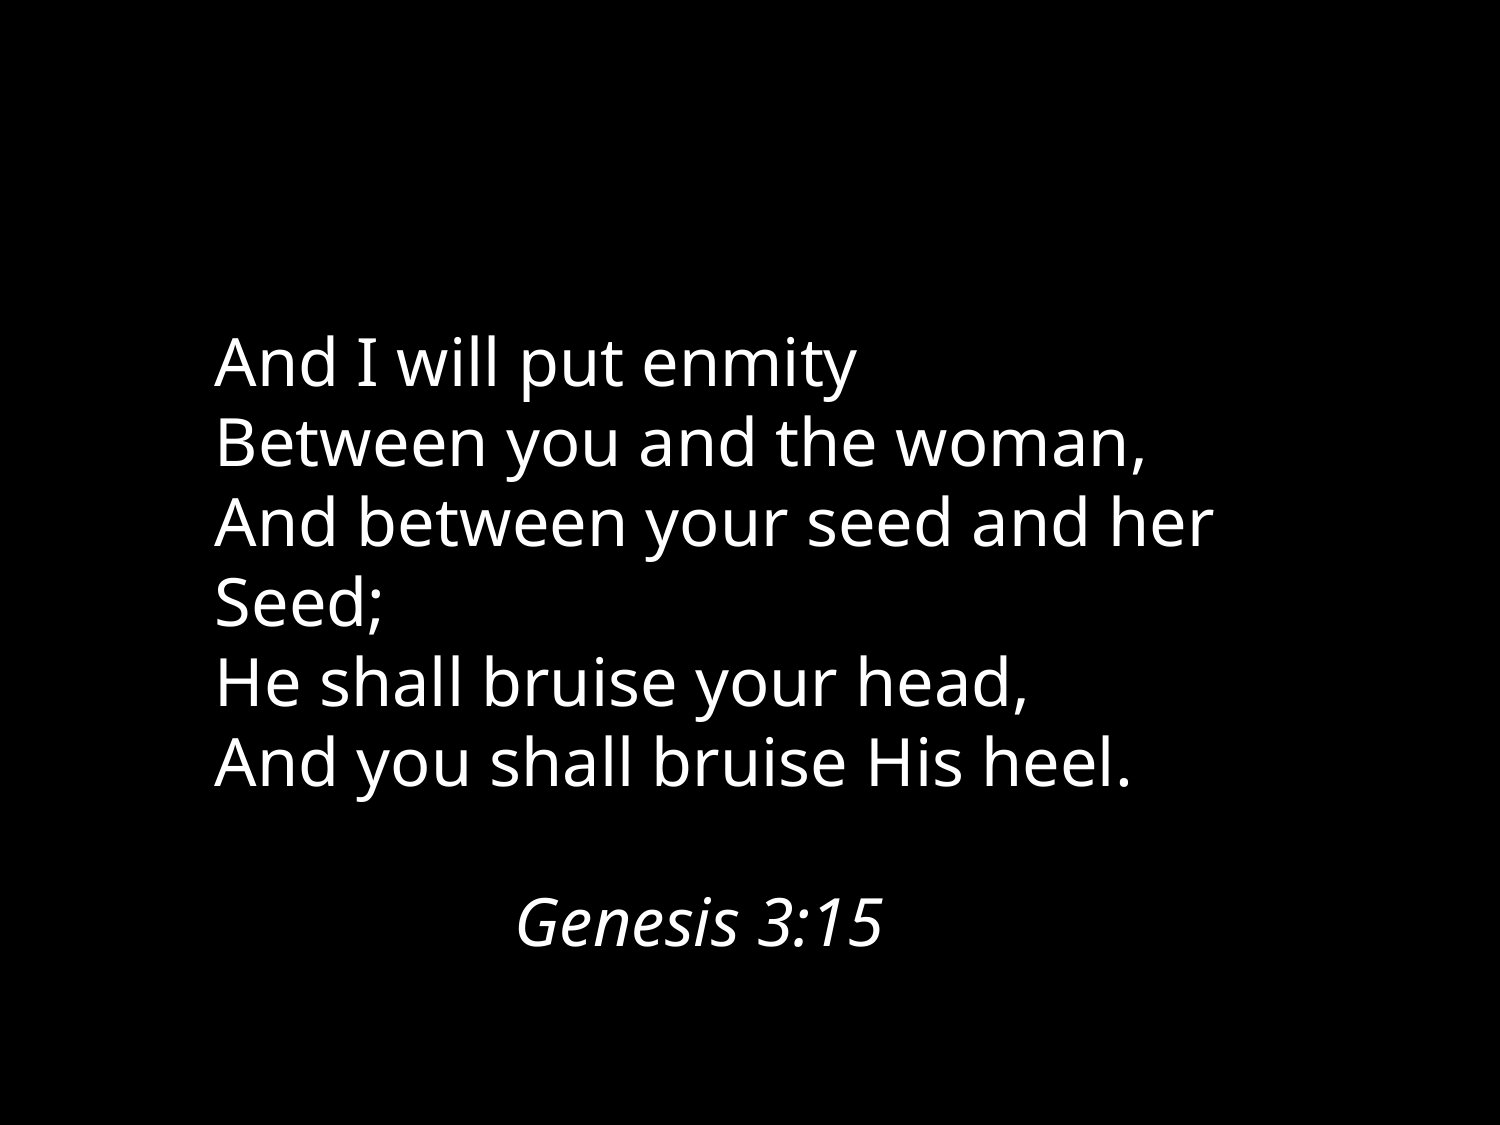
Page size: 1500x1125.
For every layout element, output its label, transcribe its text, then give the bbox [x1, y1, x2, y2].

text_box And I will put enmity Between you and the woman, And between your seed and her Seed; He shall bruise your head, And you shall bruise His heel. Genesis 3:15. [200, 312, 1300, 967]
